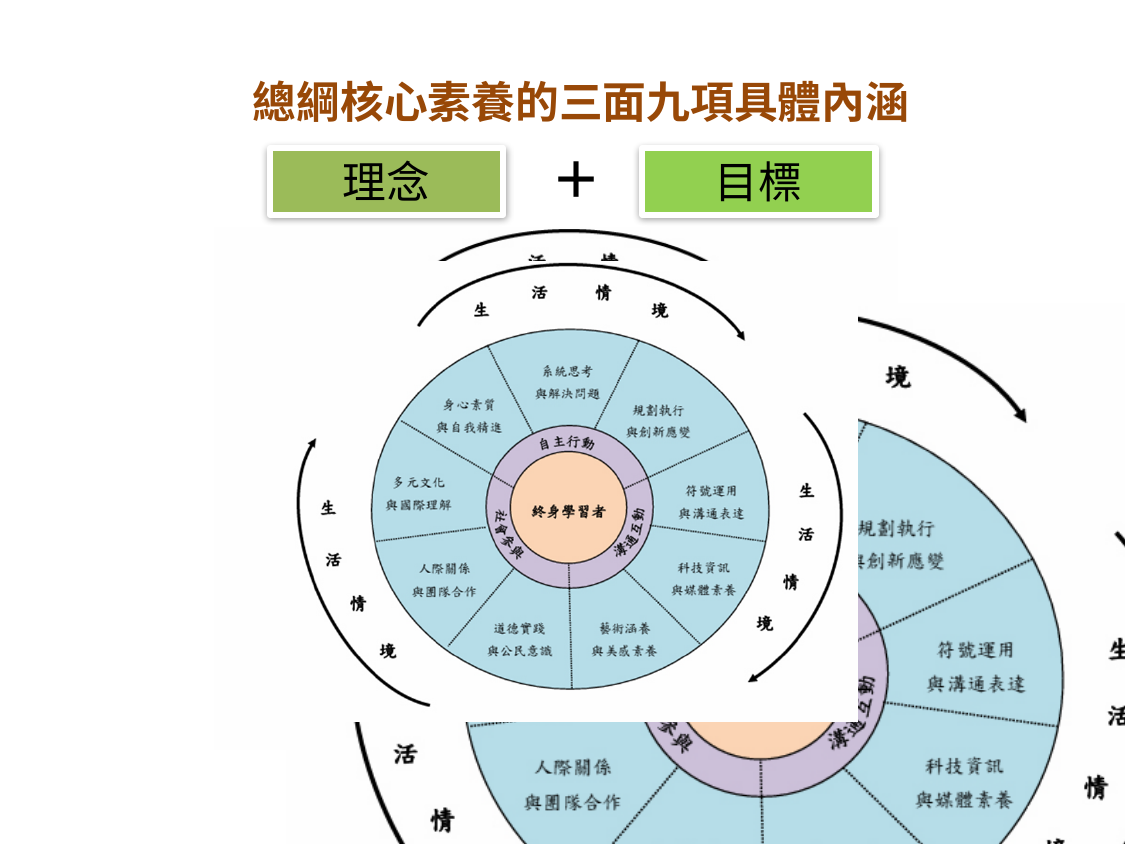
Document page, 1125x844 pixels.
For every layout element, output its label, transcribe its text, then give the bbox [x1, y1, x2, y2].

picture [254, 260, 1125, 844]
text_box 理念 [267, 145, 506, 218]
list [214, 227, 899, 750]
text_box 總綱核心素養的三面九項具體內涵 [238, 67, 925, 135]
text_box 目標 [639, 145, 879, 218]
text_box ＋ [536, 140, 617, 216]
